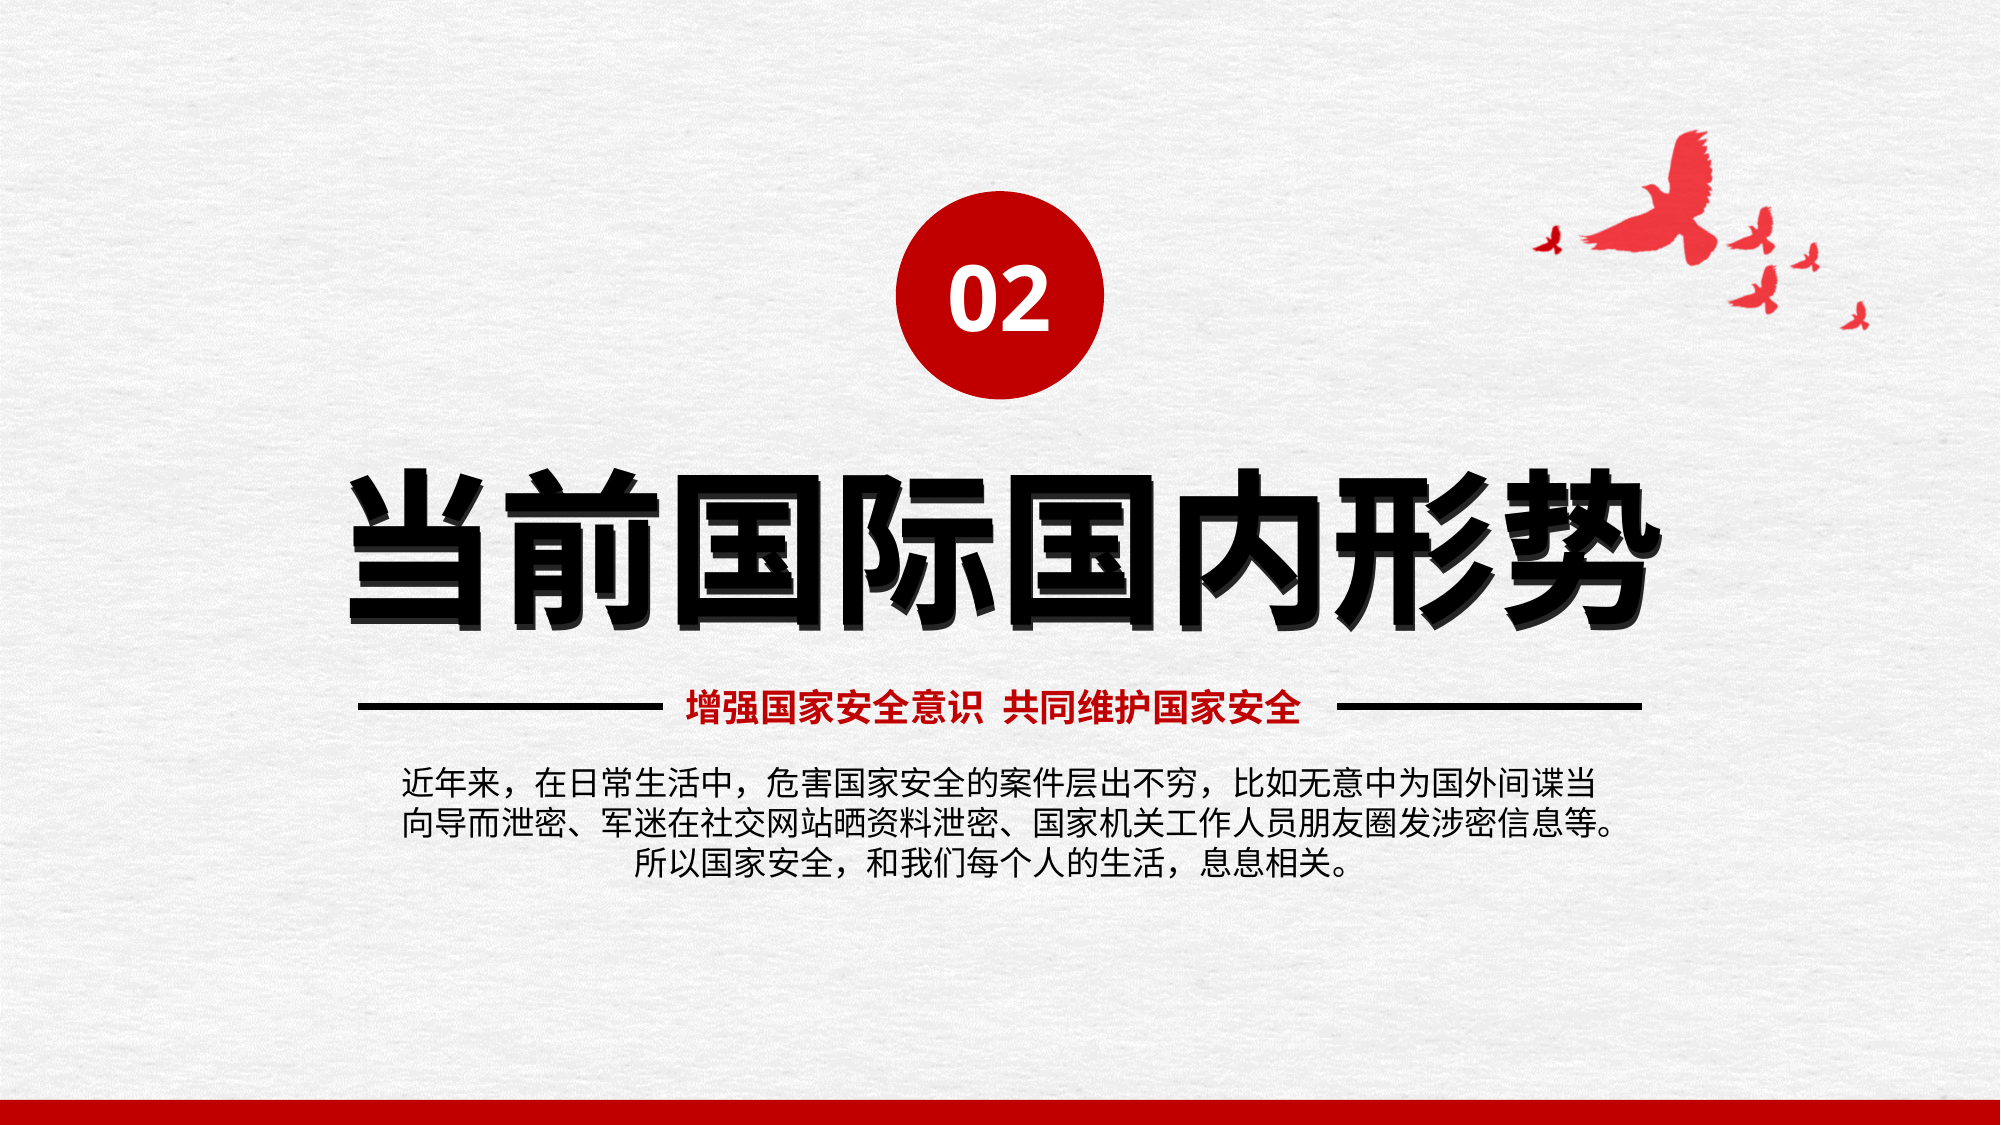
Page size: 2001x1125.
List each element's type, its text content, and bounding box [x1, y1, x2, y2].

text_box [0, 1099, 2000, 1125]
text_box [358, 676, 1642, 737]
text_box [221, 435, 1781, 659]
text_box 02 [894, 190, 1106, 401]
text_box 近年来，在日常生活中，危害国家安全的案件层出不穷，比如无意中为国外间谍当向导而泄密、军迷在社交网站晒资料泄密、国家机关工作人员朋友圈发涉密信息等。 所以国家安全，和我们每个人的生活，息息相关。 [378, 754, 1621, 890]
picture [0, 0, 2001, 1125]
